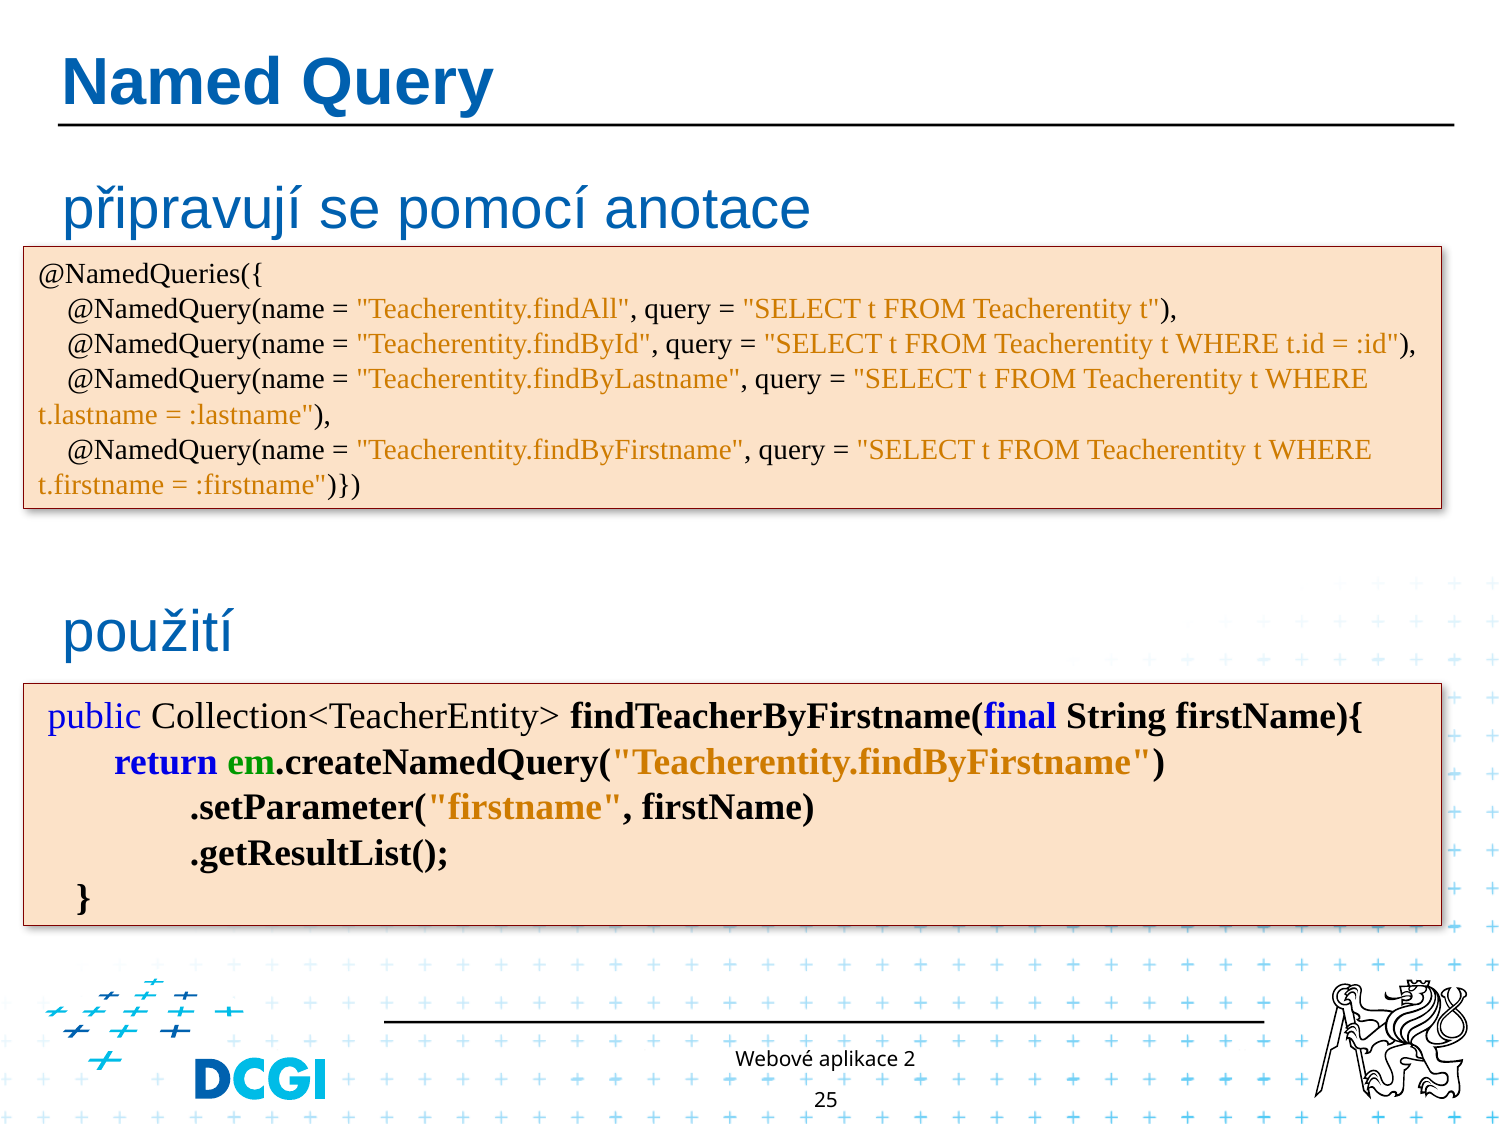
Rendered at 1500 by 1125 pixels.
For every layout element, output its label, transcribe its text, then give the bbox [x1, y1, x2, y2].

text_box @NamedQueries({ @NamedQuery(name = "Teacherentity.findAll", query = "SELECT t FROM Teacherentity t"), @NamedQuery(name = "Teacherentity.findById", query = "SELECT t FROM Teacherentity t WHERE t.id = :id"), @NamedQuery(name = "Teacherentity.findByLastname", query = "SELECT t FROM Teacherentity t WHERE t.lastname = :lastname"), @NamedQuery(name = "Teacherentity.findByFirstname", query = "SELECT t FROM Teacherentity t WHERE t.firstname = :firstname")}) [23, 246, 1442, 509]
text_box public Collection<TeacherEntity> findTeacherByFirstname(final String firstName){ return em.createNamedQuery("Teacherentity.findByFirstname") .setParameter("firstname", firstName) .getResultList(); } [23, 683, 1442, 926]
title Named Query [45, 11, 1455, 126]
slide_number 25 [650, 1078, 1002, 1112]
list připravují se pomocí anotace použití [47, 161, 1455, 943]
footer Webové aplikace 2 [383, 1037, 1268, 1075]
picture [0, 244, 1500, 1125]
